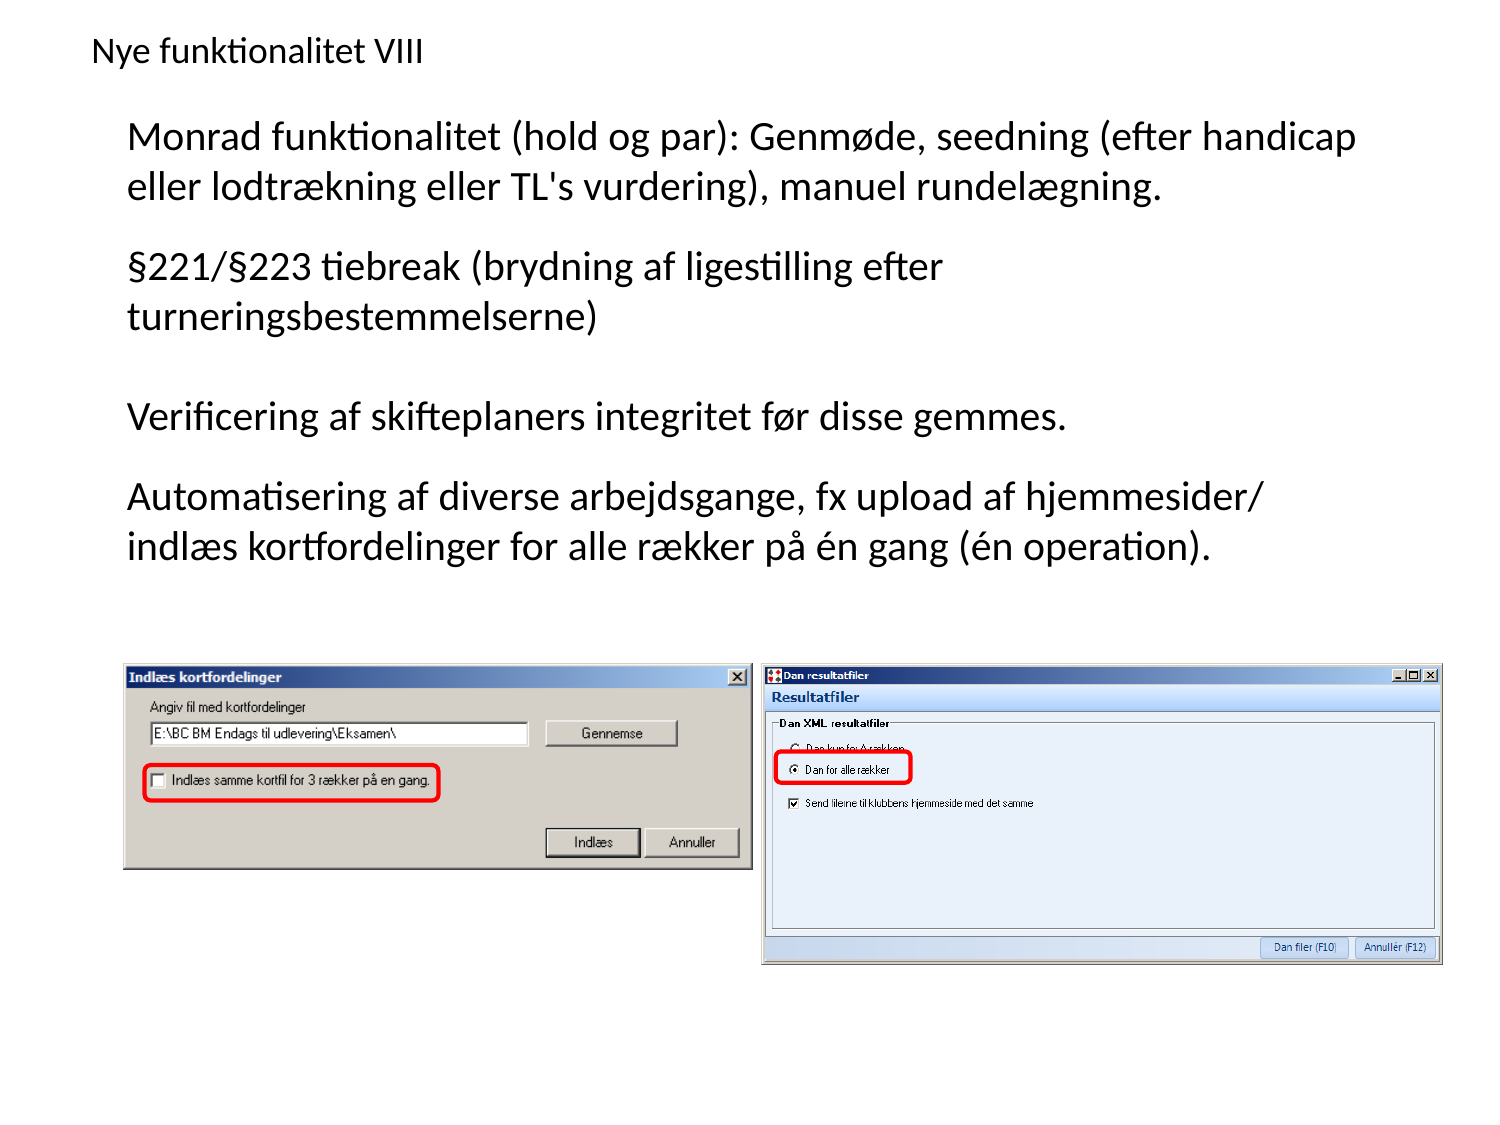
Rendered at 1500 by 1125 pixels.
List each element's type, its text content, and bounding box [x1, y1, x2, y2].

picture [123, 663, 754, 870]
text_box Nye funktionalitet VIII [76, 19, 1412, 79]
picture [761, 663, 1443, 965]
text_box Monrad funktionalitet (hold og par): Genmøde, seedning (efter handicap eller lodtrækning eller TL's vurdering), manuel rundelægning. §221/§223 tiebreak (brydning af ligestilling efter turneringsbestemmelserne) Verificering af skifteplaners integritet før disse gemmes. Automatisering af diverse arbejdsgange, fx upload af hjemmesider/ indlæs kortfordelinger for alle rækker på én gang (én operation). [112, 101, 1388, 657]
